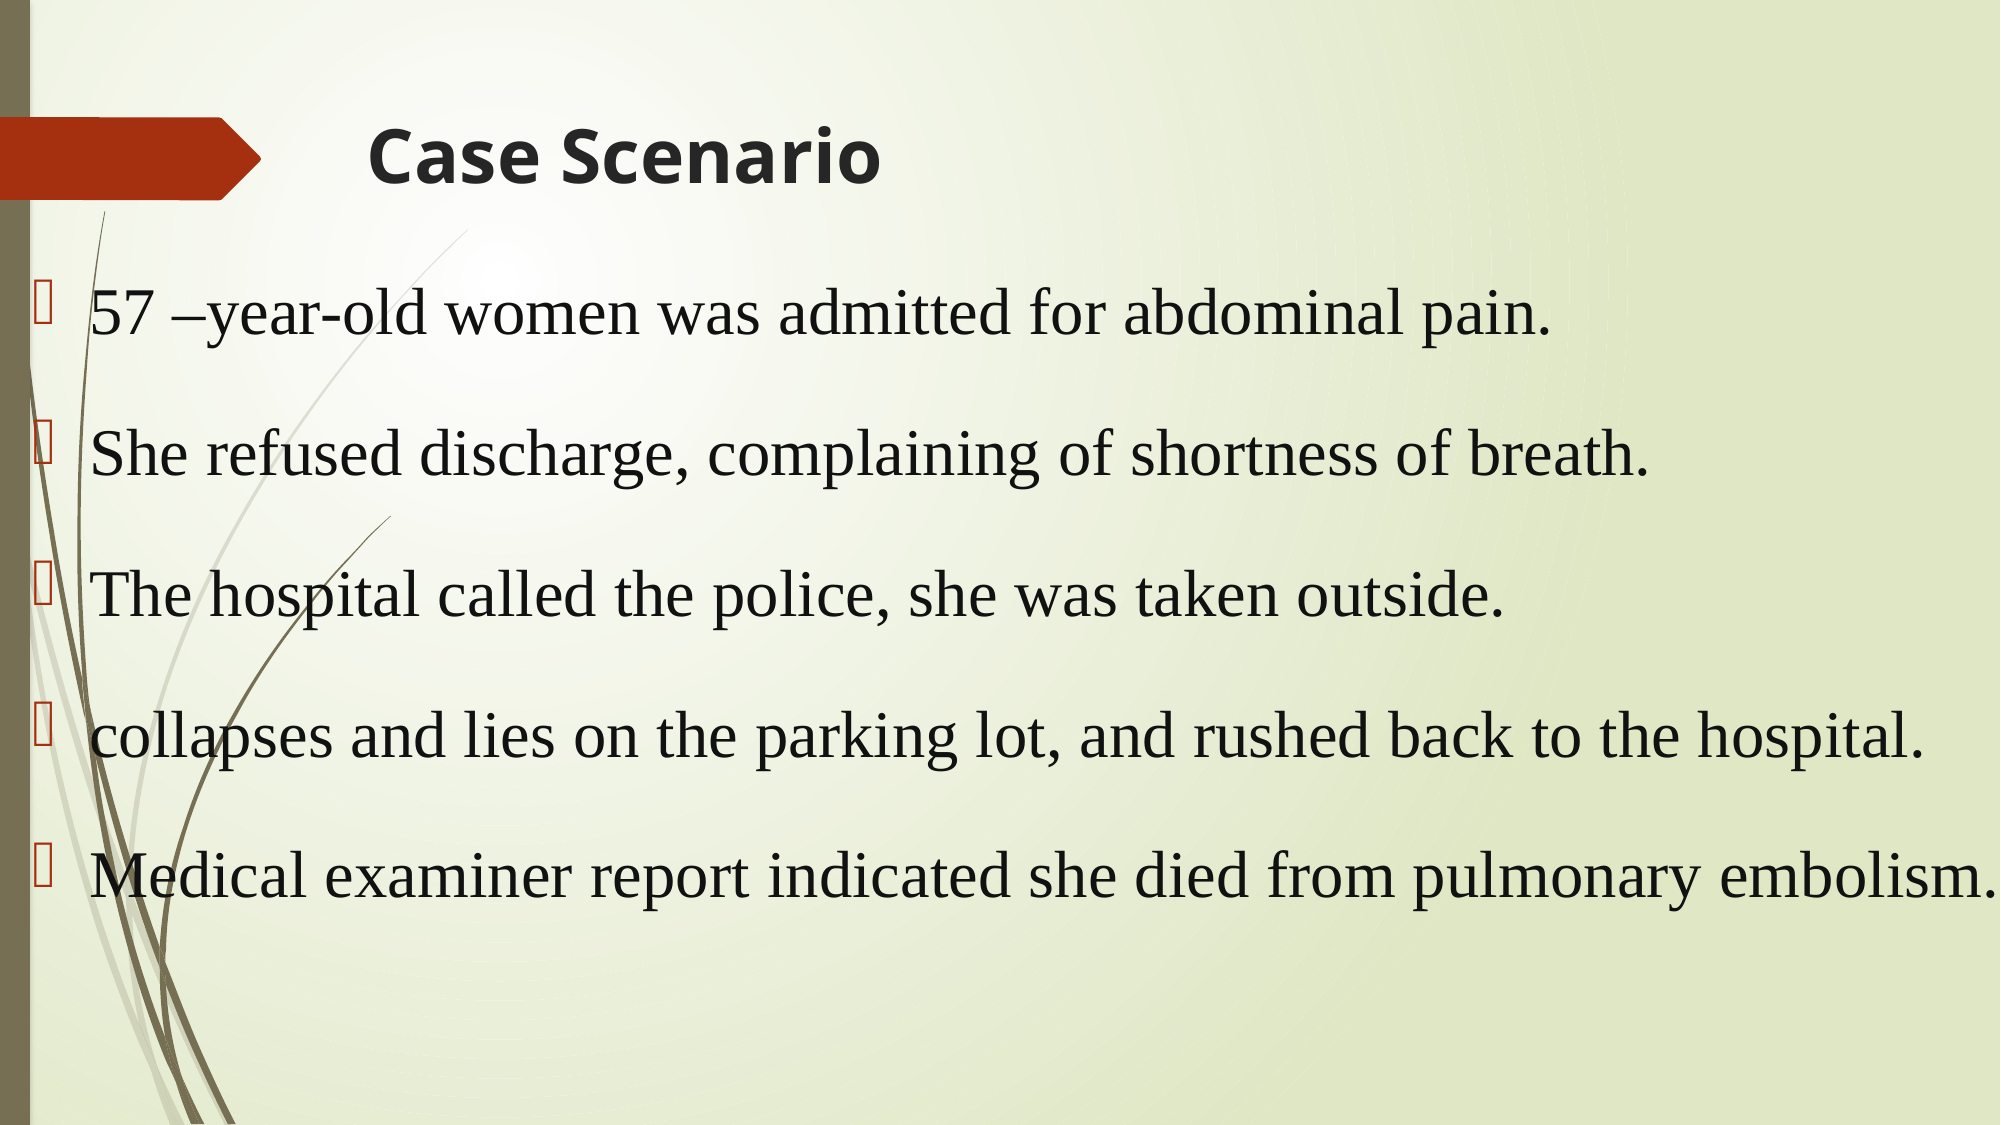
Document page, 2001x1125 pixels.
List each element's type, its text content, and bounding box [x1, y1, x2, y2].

title Case Scenario [351, 100, 1814, 220]
list 57 –year-old women was admitted for abdominal pain. She refused discharge, complaining of shortness of breath. The hospital called the police, she was taken outside. collapses and lies on the parking lot, and rushed back to the hospital. Medical examiner report indicated she died from pulmonary embolism. [17, 220, 2000, 1125]
